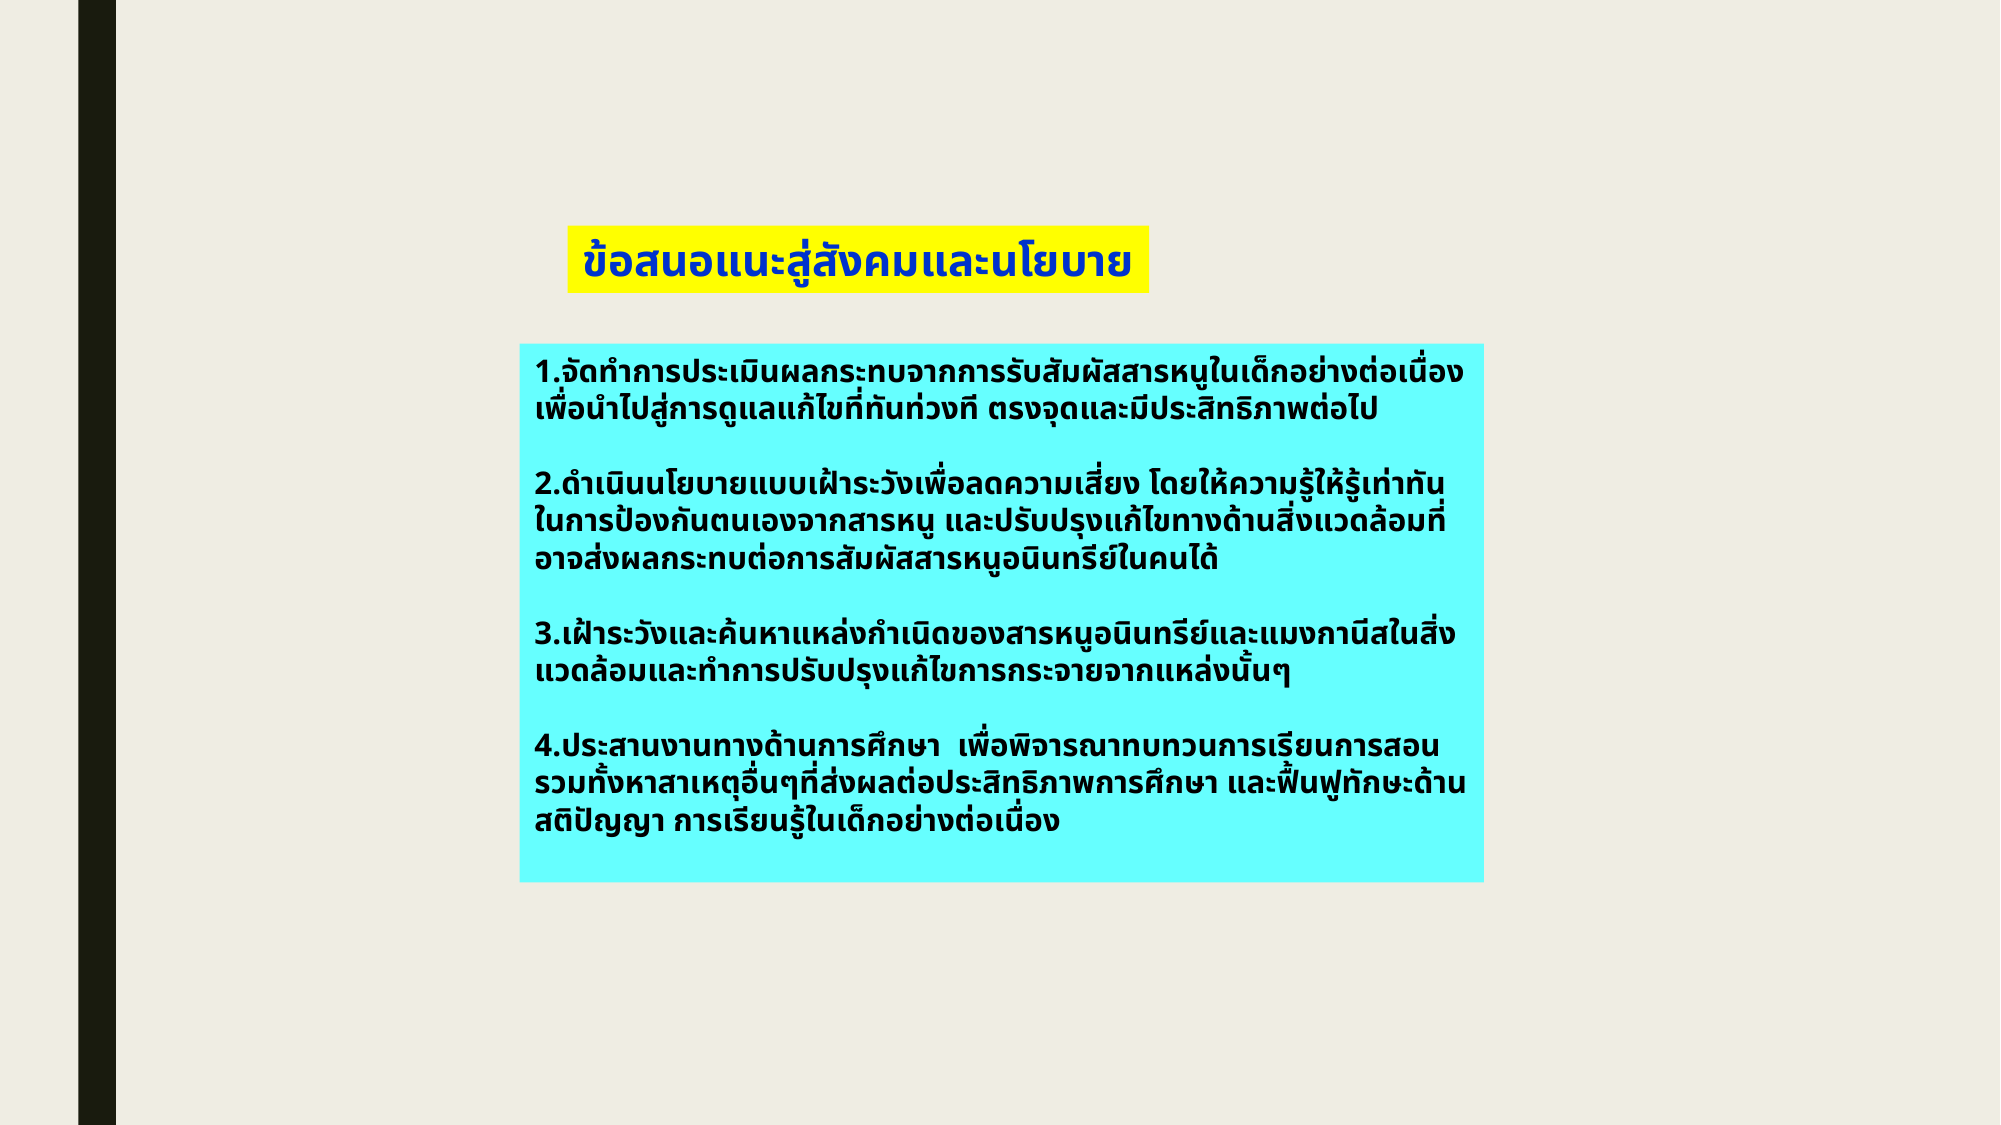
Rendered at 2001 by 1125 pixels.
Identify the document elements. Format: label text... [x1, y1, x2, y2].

text_box 1.จัดทำการประเมินผลกระทบจากการรับสัมผัสสารหนูในเด็กอย่างต่อเนื่อง เพื่อนำไปสู่การดูแลแก้ไขที่ทันท่วงที ตรงจุดและมีประสิทธิภาพต่อไป 2.ดำเนินนโยบายแบบเฝ้าระวังเพื่อลดความเสี่ยง โดยให้ความรู้ให้รู้เท่าทันในการป้องกันตนเองจากสารหนู และปรับปรุงแก้ไขทางด้านสิ่งแวดล้อมที่อาจส่งผลกระทบต่อการสัมผัสสารหนูอนินทรีย์ในคนได้ 3.เฝ้าระวังและค้นหาแหล่งกำเนิดของสารหนูอนินทรีย์และแมงกานีสในสิ่งแวดล้อมและทำการปรับปรุงแก้ไขการกระจายจากแหล่งนั้นๆ 4.ประสานงานทางด้านการศึกษา เพื่อพิจารณาทบทวนการเรียนการสอน รวมทั้งหาสาเหตุอื่นๆที่ส่งผลต่อประสิทธิภาพการศึกษา และฟื้นฟูทักษะด้านสติปัญญา การเรียนรู้ในเด็กอย่างต่อเนื่อง [519, 343, 1484, 883]
text_box ข้อสนอแนะสู่สังคมและนโยบาย [567, 225, 1150, 293]
